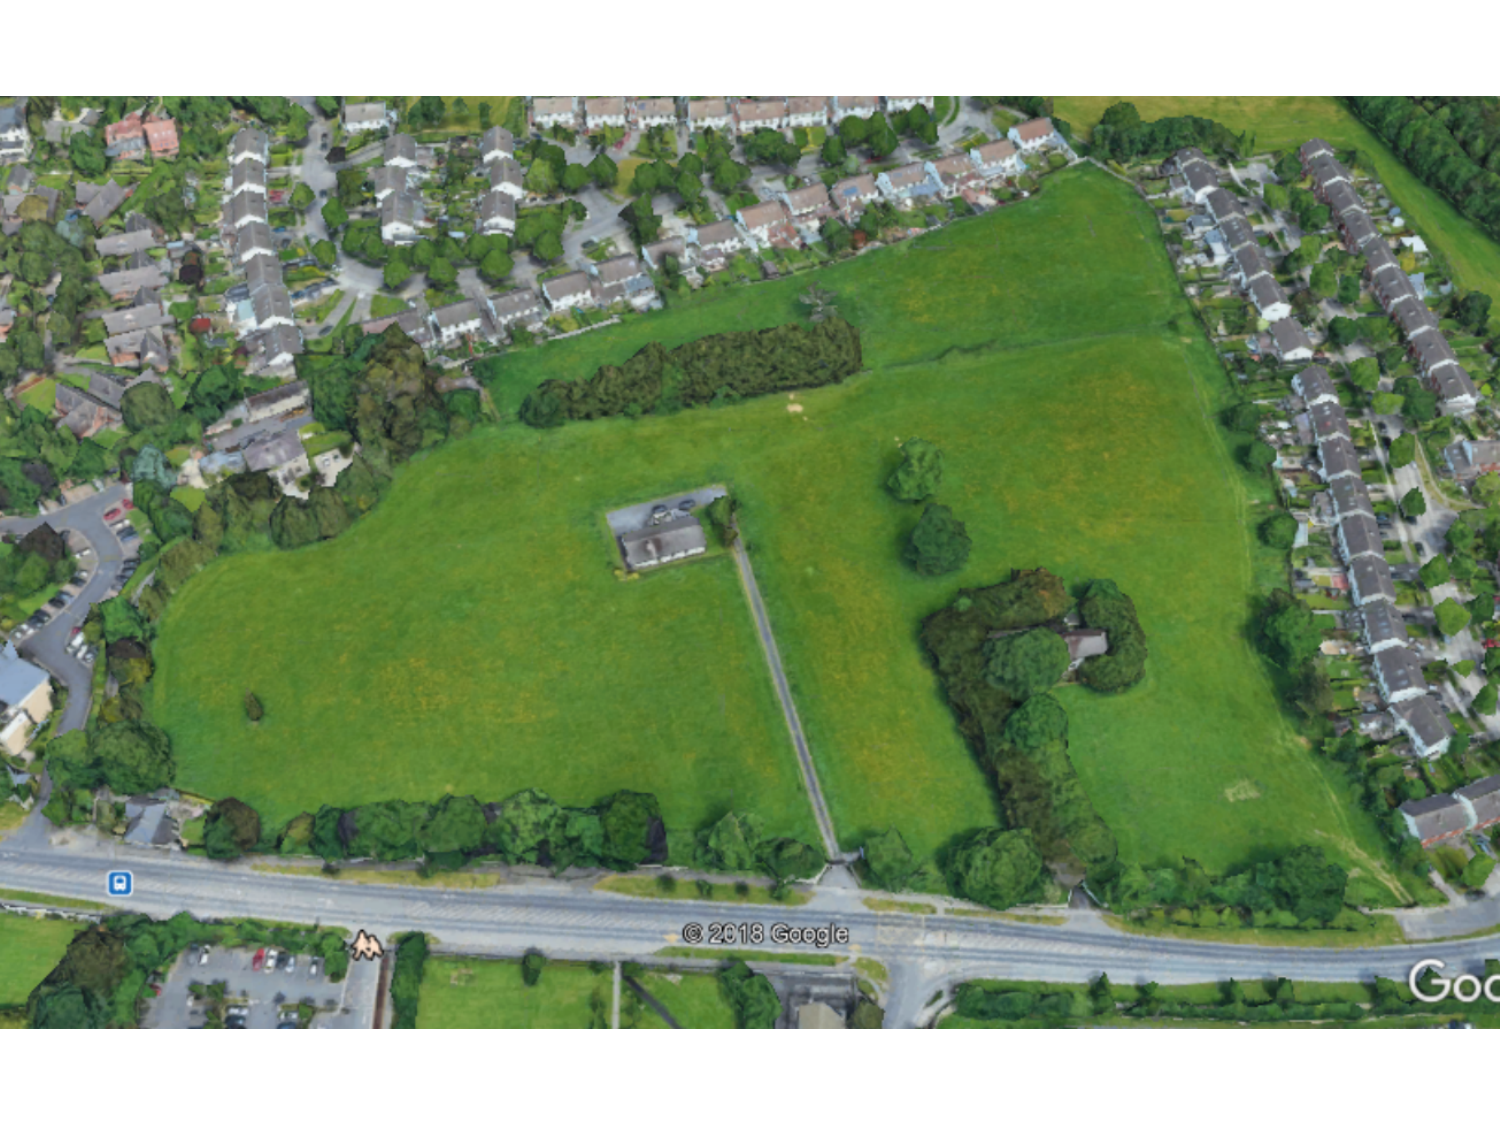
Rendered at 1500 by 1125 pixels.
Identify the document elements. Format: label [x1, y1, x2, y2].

picture [0, 96, 1500, 1029]
